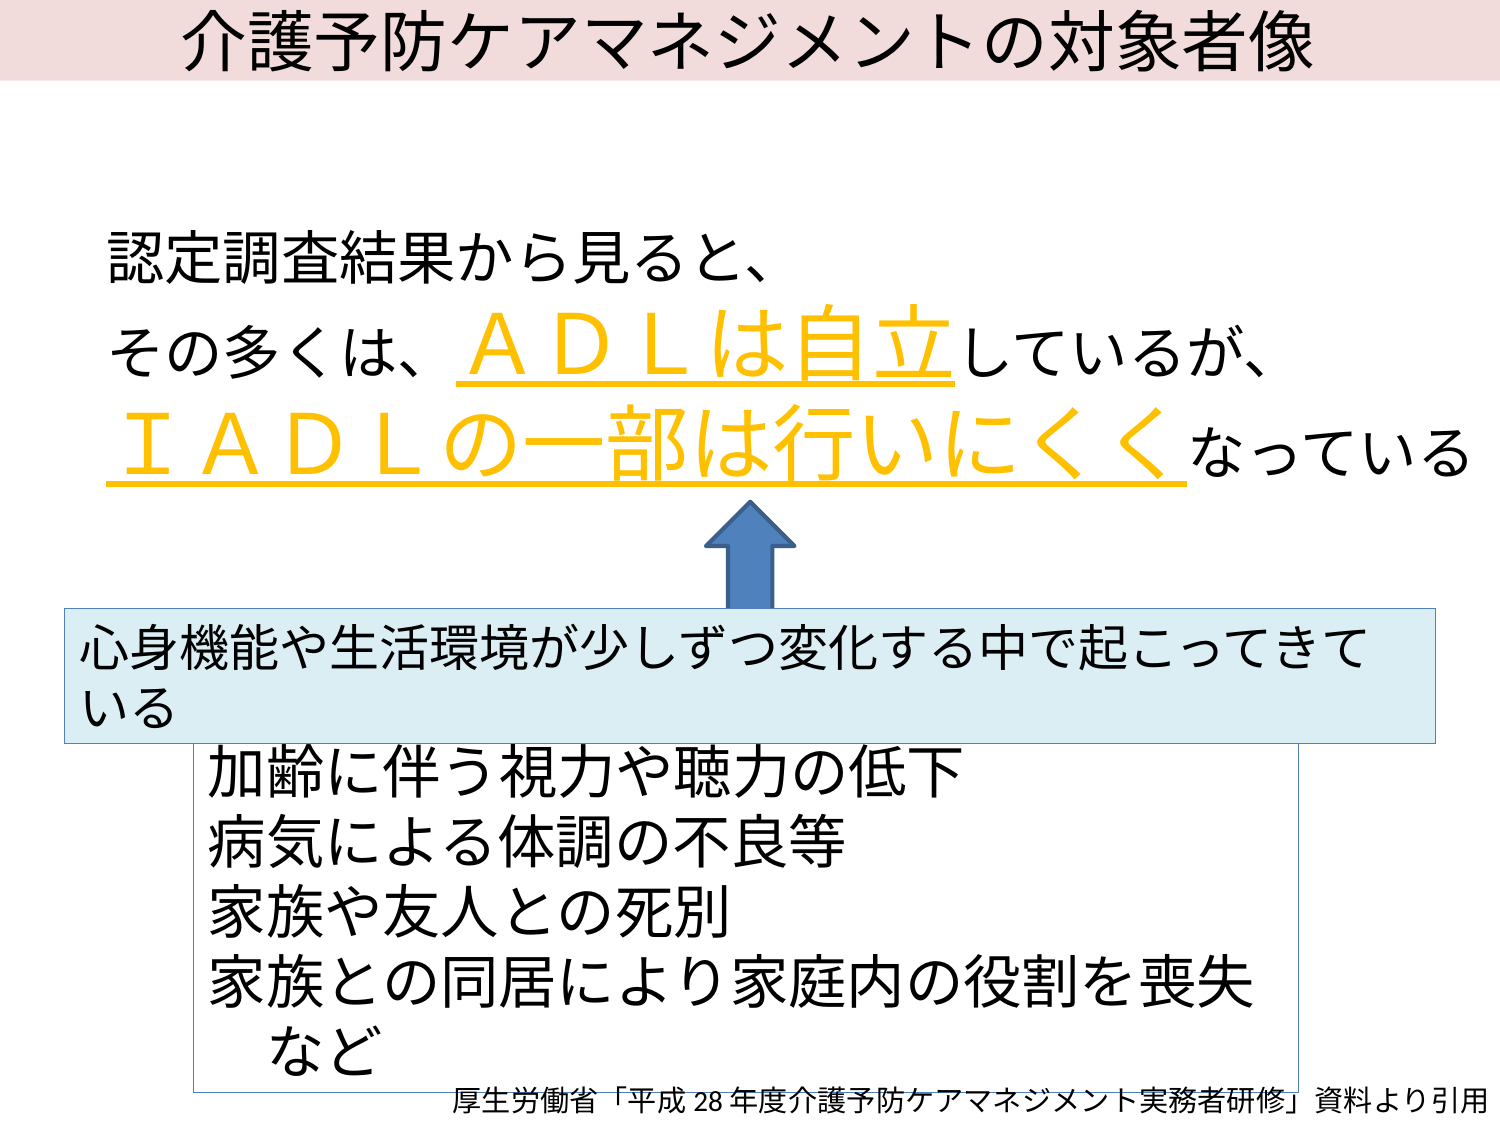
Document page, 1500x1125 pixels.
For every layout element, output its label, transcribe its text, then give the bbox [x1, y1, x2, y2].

text_box 厚生労働省「平成28年度介護予防ケアマネジメント実務者研修」資料より引用 [437, 1074, 1500, 1125]
text_box [704, 499, 797, 608]
text_box 心身機能や生活環境が少しずつ変化する中で起こってきている [64, 608, 1436, 744]
text_box 認定調査結果から見ると、 その多くは、ＡＤＬは自立しているが、 ＩＡＤＬの一部は行いにくくなっている [91, 214, 1490, 499]
text_box 加齢に伴う視力や聴力の低下 病気による体調の不良等 家族や友人との死別 家族との同居により家庭内の役割を喪失 など [193, 744, 1299, 1093]
title 介護予防ケアマネジメントの対象者像 [0, 0, 1500, 81]
